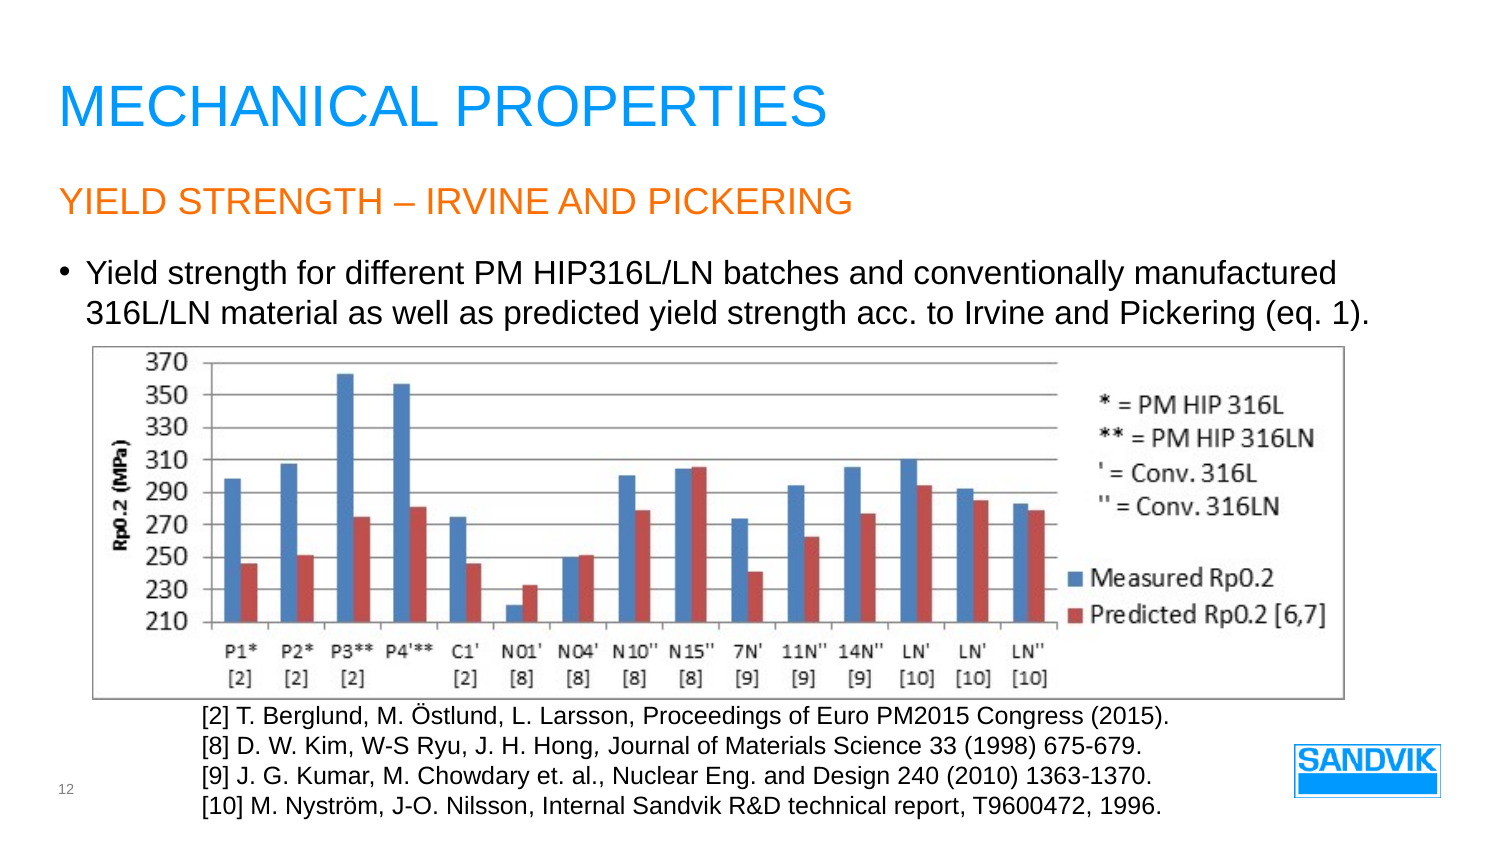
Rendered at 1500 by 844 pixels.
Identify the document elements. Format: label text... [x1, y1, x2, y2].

picture [1294, 744, 1441, 798]
list Yield strength – Irvine and pickering [59, 177, 1441, 222]
list Yield strength for different PM HIP316L/LN batches and conventionally manufactured 316L/LN material as well as predicted yield strength acc. to Irvine and Pickering (eq. 1). [59, 250, 1441, 718]
slide_number 12 [58, 767, 186, 798]
picture [92, 346, 1345, 700]
text_box [2] T. Berglund, M. Östlund, L. Larsson, Proceedings of Euro PM2015 Congress (2015). [8] D. W. Kim, W-S Ryu, J. H. Hong, Journal of Materials Science 33 (1998) 675-679. [9] J. G. Kumar, M. Chowdary et. al., Nuclear Eng. and Design 240 (2010) 1363-1370. [10] M. Nyström, J-O. Nilsson, Internal Sandvik R&D technical report, T9600472, 1996. [186, 708, 1250, 844]
title Mechanical properties [59, 67, 1441, 127]
